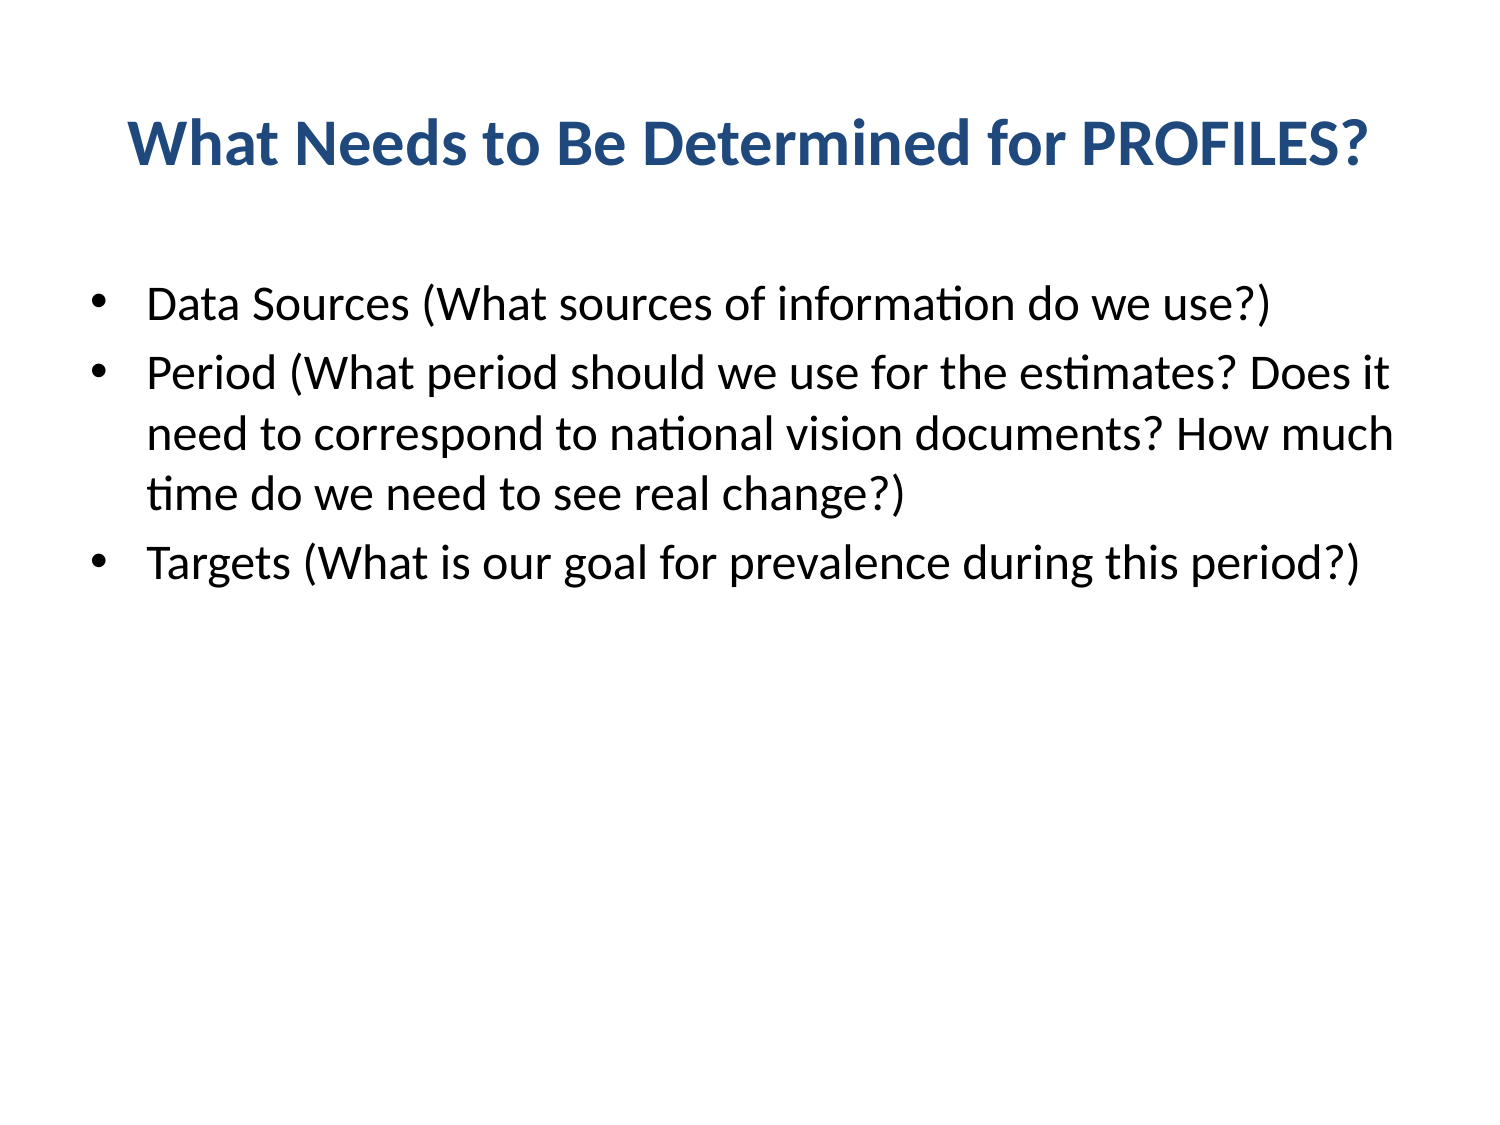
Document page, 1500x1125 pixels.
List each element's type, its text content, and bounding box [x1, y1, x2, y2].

list Data Sources (What sources of information do we use?) Period (What period should we use for the estimates? Does it need to correspond to national vision documents? How much time do we need to see real change?) Targets (What is our goal for prevalence during this period?) [75, 262, 1425, 1005]
title What Needs to Be Determined for PROFILES? [75, 45, 1425, 233]
